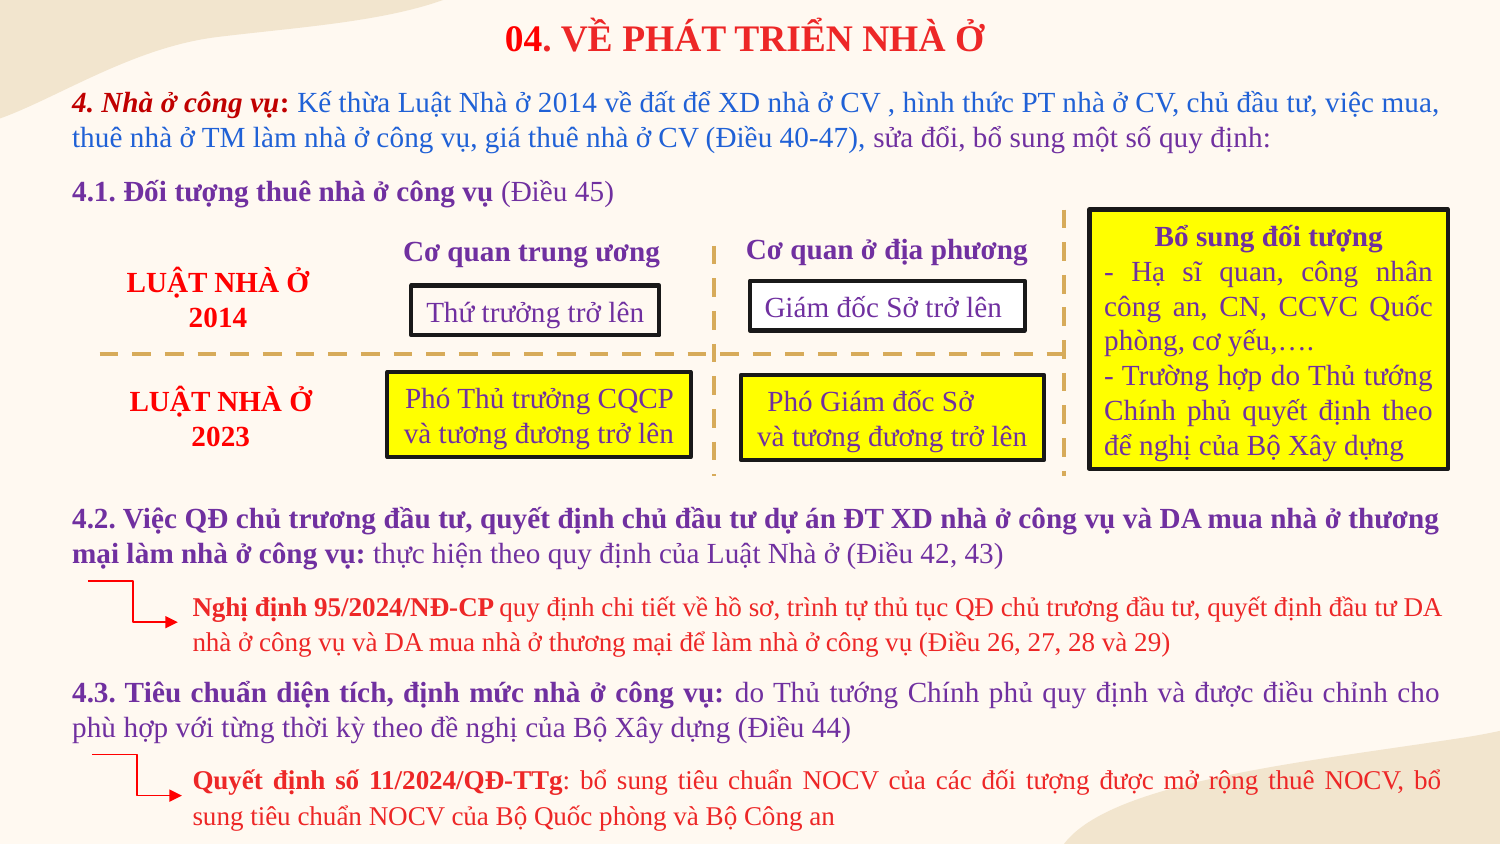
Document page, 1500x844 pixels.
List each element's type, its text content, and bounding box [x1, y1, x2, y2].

text_box Phó Thủ trưởng CQCP và tương đương trở lên [385, 370, 693, 459]
text_box 4.2. Việc QĐ chủ trương đầu tư, quyết định chủ đầu tư dự án ĐT XD nhà ở công vụ và DA mua nhà ở thương mại làm nhà ở công vụ: thực hiện theo quy định của Luật Nhà ở (Điều 42, 43) [57, 491, 1456, 577]
text_box Phó Giám đốc Sở và tương đương trở lên [739, 373, 1046, 462]
text_box 4.1. Đối tượng thuê nhà ở công vụ (Điều 45) [57, 164, 1456, 215]
text_box Bổ sung đối tượng - Hạ sĩ quan, công nhân công an, CN, CCVC Quốc phòng, cơ yếu,…. - Trường hợp do Thủ tướng Chính phủ quyết định theo để nghị của Bộ Xây dựng [1087, 207, 1450, 471]
title 04. VỀ PHÁT TRIỂN NHÀ Ở [0, 1, 1500, 75]
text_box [91, 754, 183, 796]
text_box Cơ quan trung ương [388, 224, 683, 275]
text_box Cơ quan ở địa phương [731, 222, 1044, 273]
text_box Giám đốc Sở trở lên [748, 279, 1027, 333]
text_box LUẬT NHÀ Ở 2023 [111, 375, 330, 460]
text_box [87, 580, 178, 623]
text_box 4.3. Tiêu chuẩn diện tích, định mức nhà ở công vụ: do Thủ tướng Chính phủ quy định và được điều chỉnh cho phù hợp với từng thời kỳ theo đề nghị của Bộ Xây dựng (Điều 44) [57, 665, 1456, 752]
text_box Thứ trưởng trở lên [409, 283, 661, 337]
text_box 4. Nhà ở công vụ: Kế thừa Luật Nhà ở 2014 về đất để XD nhà ở CV , hình thức PT nhà ở CV, chủ đầu tư, việc mua, thuê nhà ở TM làm nhà ở công vụ, giá thuê nhà ở CV (Điều 40-47), sửa đổi, bổ sung một số quy định: [57, 75, 1456, 161]
text_box LUẬT NHÀ Ở 2014 [109, 256, 327, 341]
text_box Nghị định 95/2024/NĐ-CP quy định chi tiết về hồ sơ, trình tự thủ tục QĐ chủ trương đầu tư, quyết định đầu tư DA nhà ở công vụ và DA mua nhà ở thương mại để làm nhà ở công vụ (Điều 26, 27, 28 và 29) [177, 578, 1456, 665]
text_box Quyết định số 11/2024/QĐ-TTg: bổ sung tiêu chuẩn NOCV của các đối tượng được mở rộng thuê NOCV, bổ sung tiêu chuẩn NOCV của Bộ Quốc phòng và Bộ Công an [177, 752, 1456, 838]
